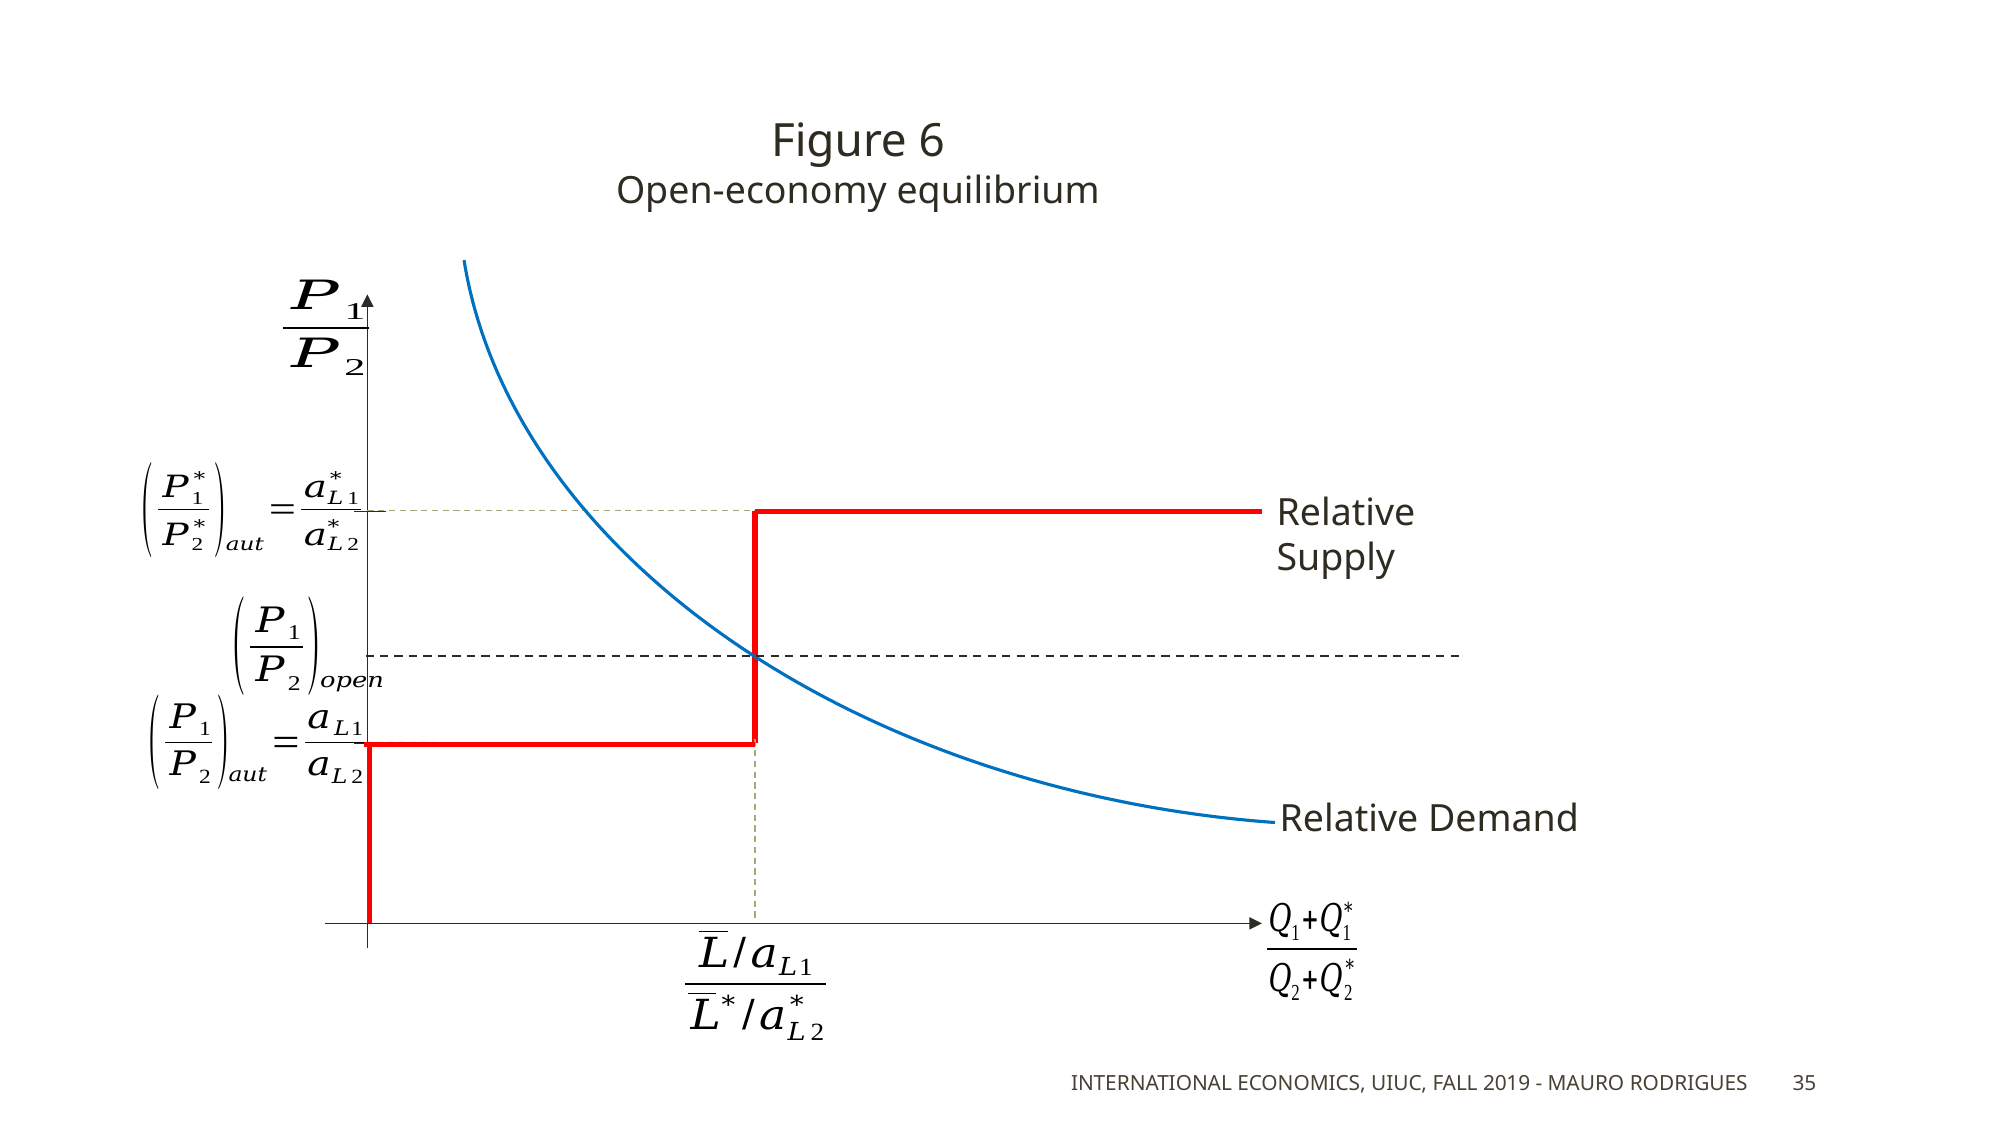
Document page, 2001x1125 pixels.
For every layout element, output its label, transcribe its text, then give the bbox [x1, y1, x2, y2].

text_box Relative Supply [1288, 480, 1545, 586]
text_box Figure 6 Open-economy equilibrium [377, 103, 1339, 218]
text_box [463, 234, 1305, 651]
slide_number 35 [1777, 1061, 1938, 1107]
footer International Economics, UIUC, Fall 2019 - Mauro Rodrigues [794, 1061, 1763, 1107]
text_box [764, 663, 1284, 823]
text_box Relative Demand [1264, 786, 1612, 847]
